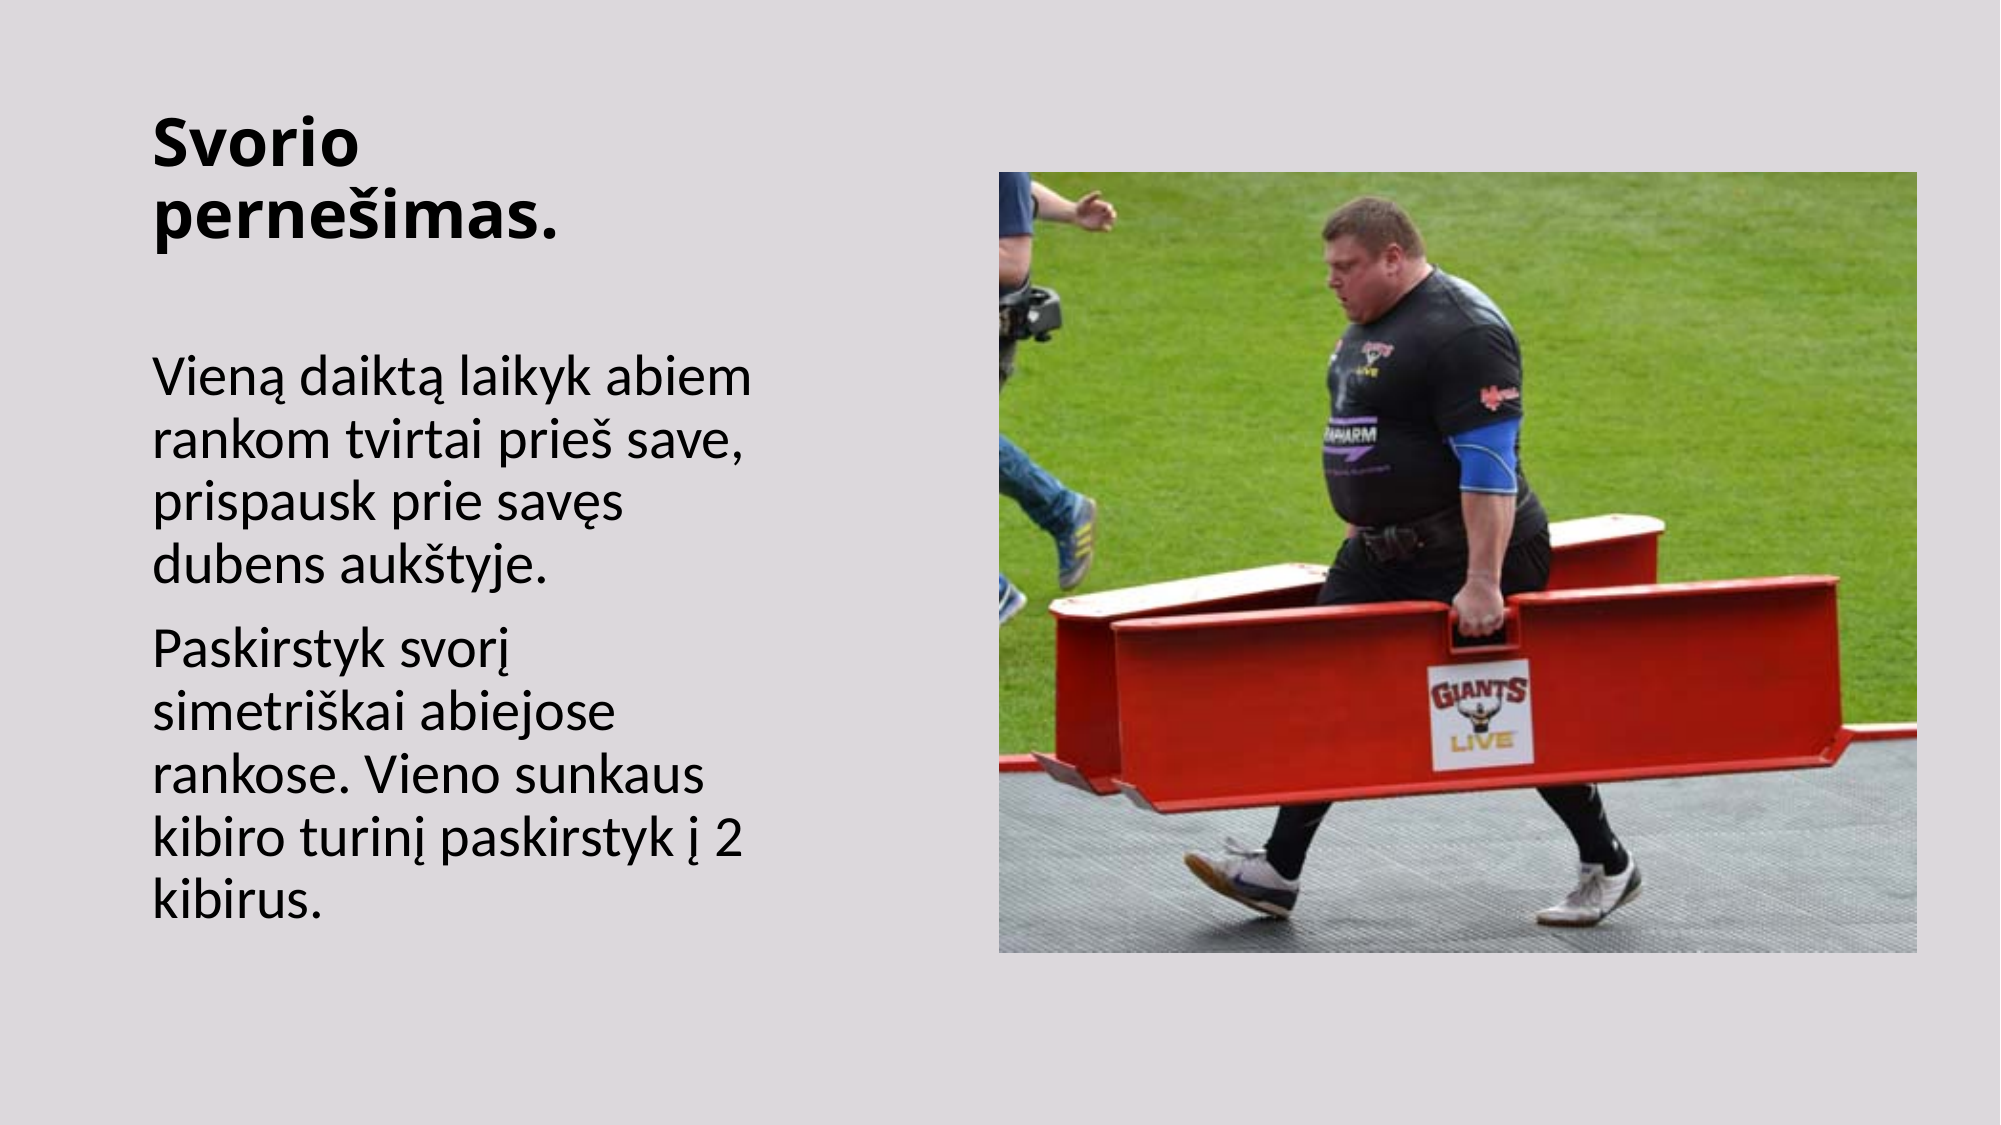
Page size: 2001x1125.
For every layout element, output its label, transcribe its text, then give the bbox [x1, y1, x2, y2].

title Svorio pernešimas. [137, 75, 783, 261]
list Vieną daiktą laikyk abiem rankom tvirtai prieš save, prispausk prie savęs dubens aukštyje. Paskirstyk svorį simetriškai abiejose rankose. Vieno sunkaus kibiro turinį paskirstyk į 2 kibirus. [137, 337, 783, 963]
picture [999, 171, 1917, 953]
